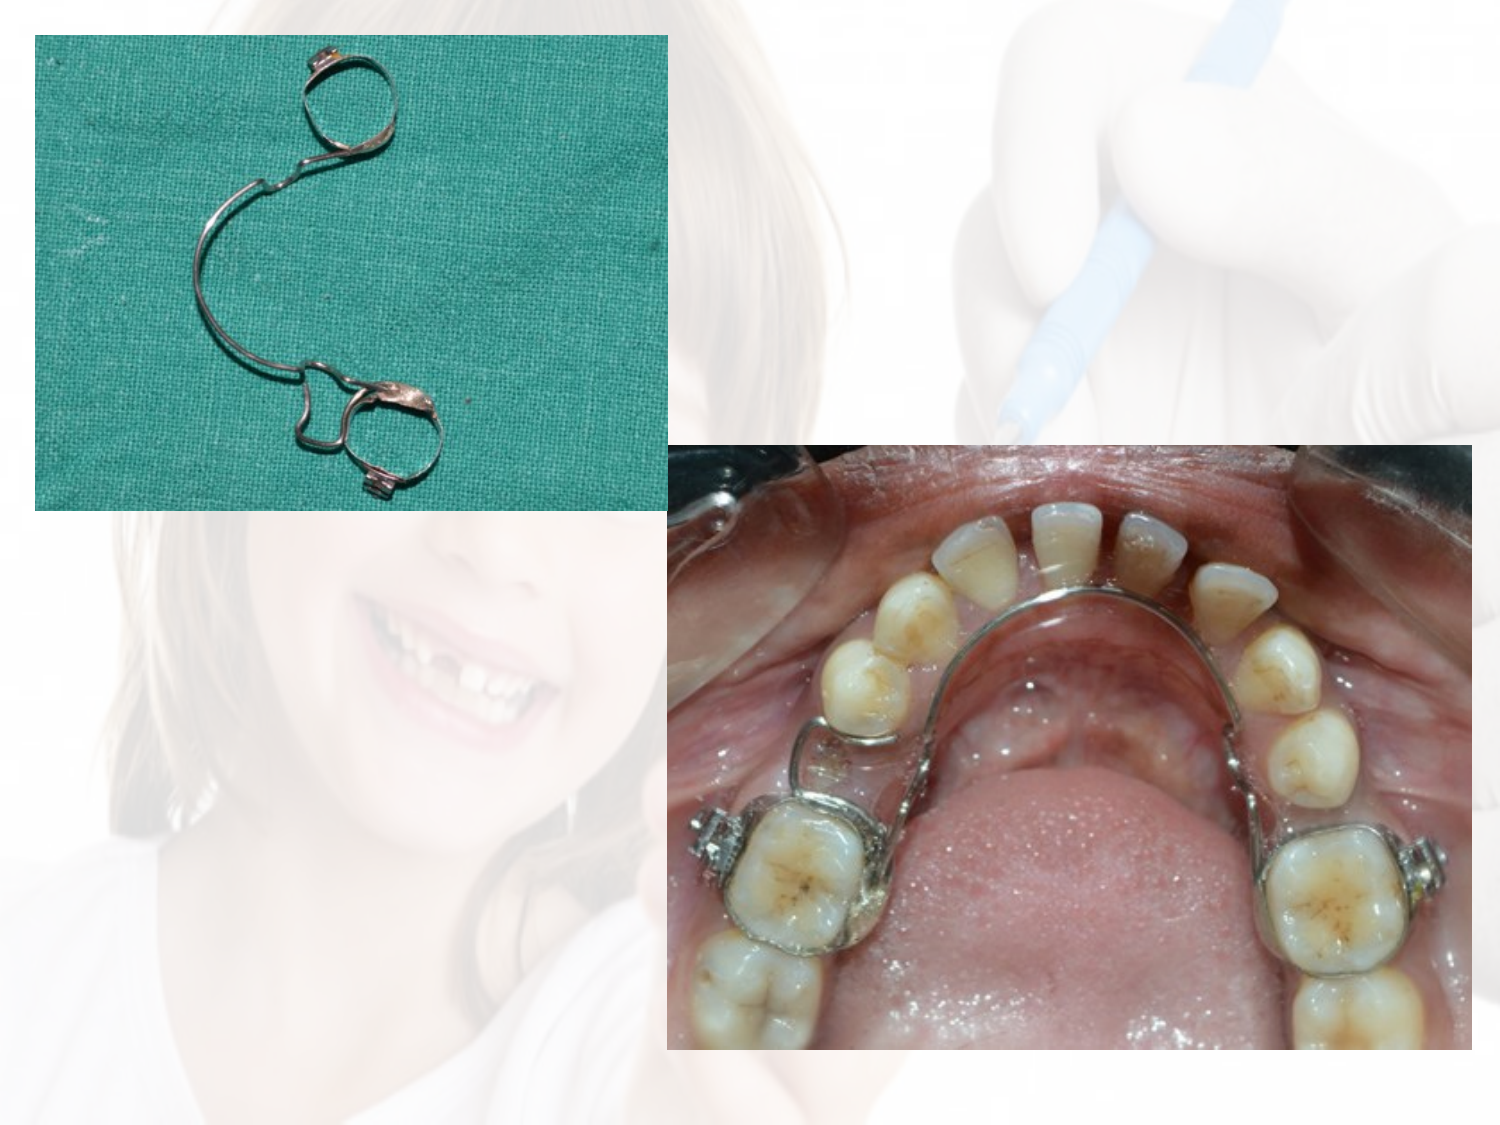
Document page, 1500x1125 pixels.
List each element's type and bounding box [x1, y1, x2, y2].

list [667, 445, 1473, 1050]
picture [34, 34, 669, 511]
